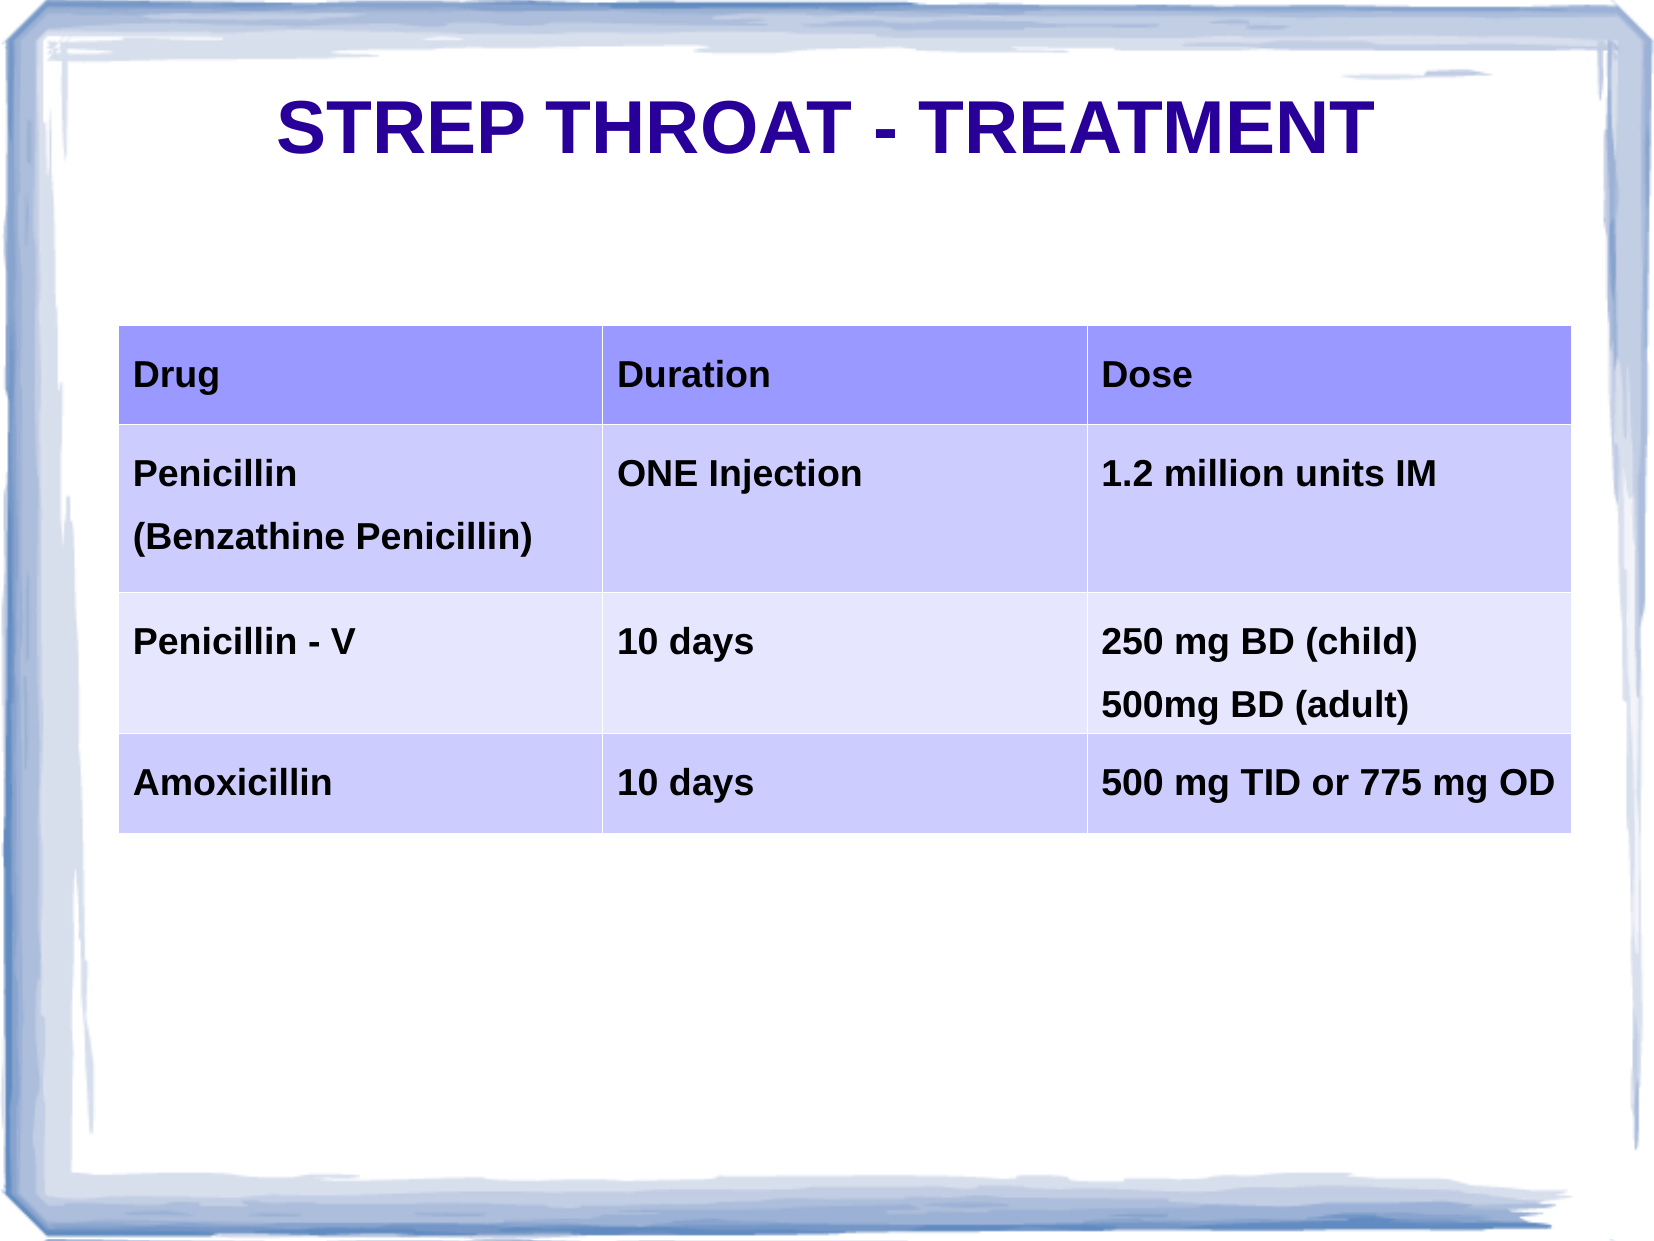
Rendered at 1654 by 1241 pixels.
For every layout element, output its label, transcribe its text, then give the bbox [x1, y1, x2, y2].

table_cell Penicillin (Benzathine Penicillin) [119, 425, 602, 592]
table_header Dose [1088, 326, 1571, 424]
text_box STREP THROAT - TREATMENT [82, 49, 1571, 199]
picture [0, 0, 1654, 1241]
table_cell 10 days [603, 593, 1087, 733]
table_cell 10 days [603, 734, 1087, 833]
table_cell Amoxicillin [119, 734, 602, 833]
table_cell 1.2 million units IM [1088, 425, 1571, 592]
table_header Duration [603, 326, 1087, 424]
table_cell 500 mg TID or 775 mg OD [1088, 734, 1571, 833]
table_cell Penicillin - V [119, 593, 602, 733]
table_header Drug [119, 326, 602, 424]
table_cell ONE Injection [603, 425, 1087, 592]
table_cell 250 mg BD (child) 500mg BD (adult) [1088, 593, 1571, 733]
